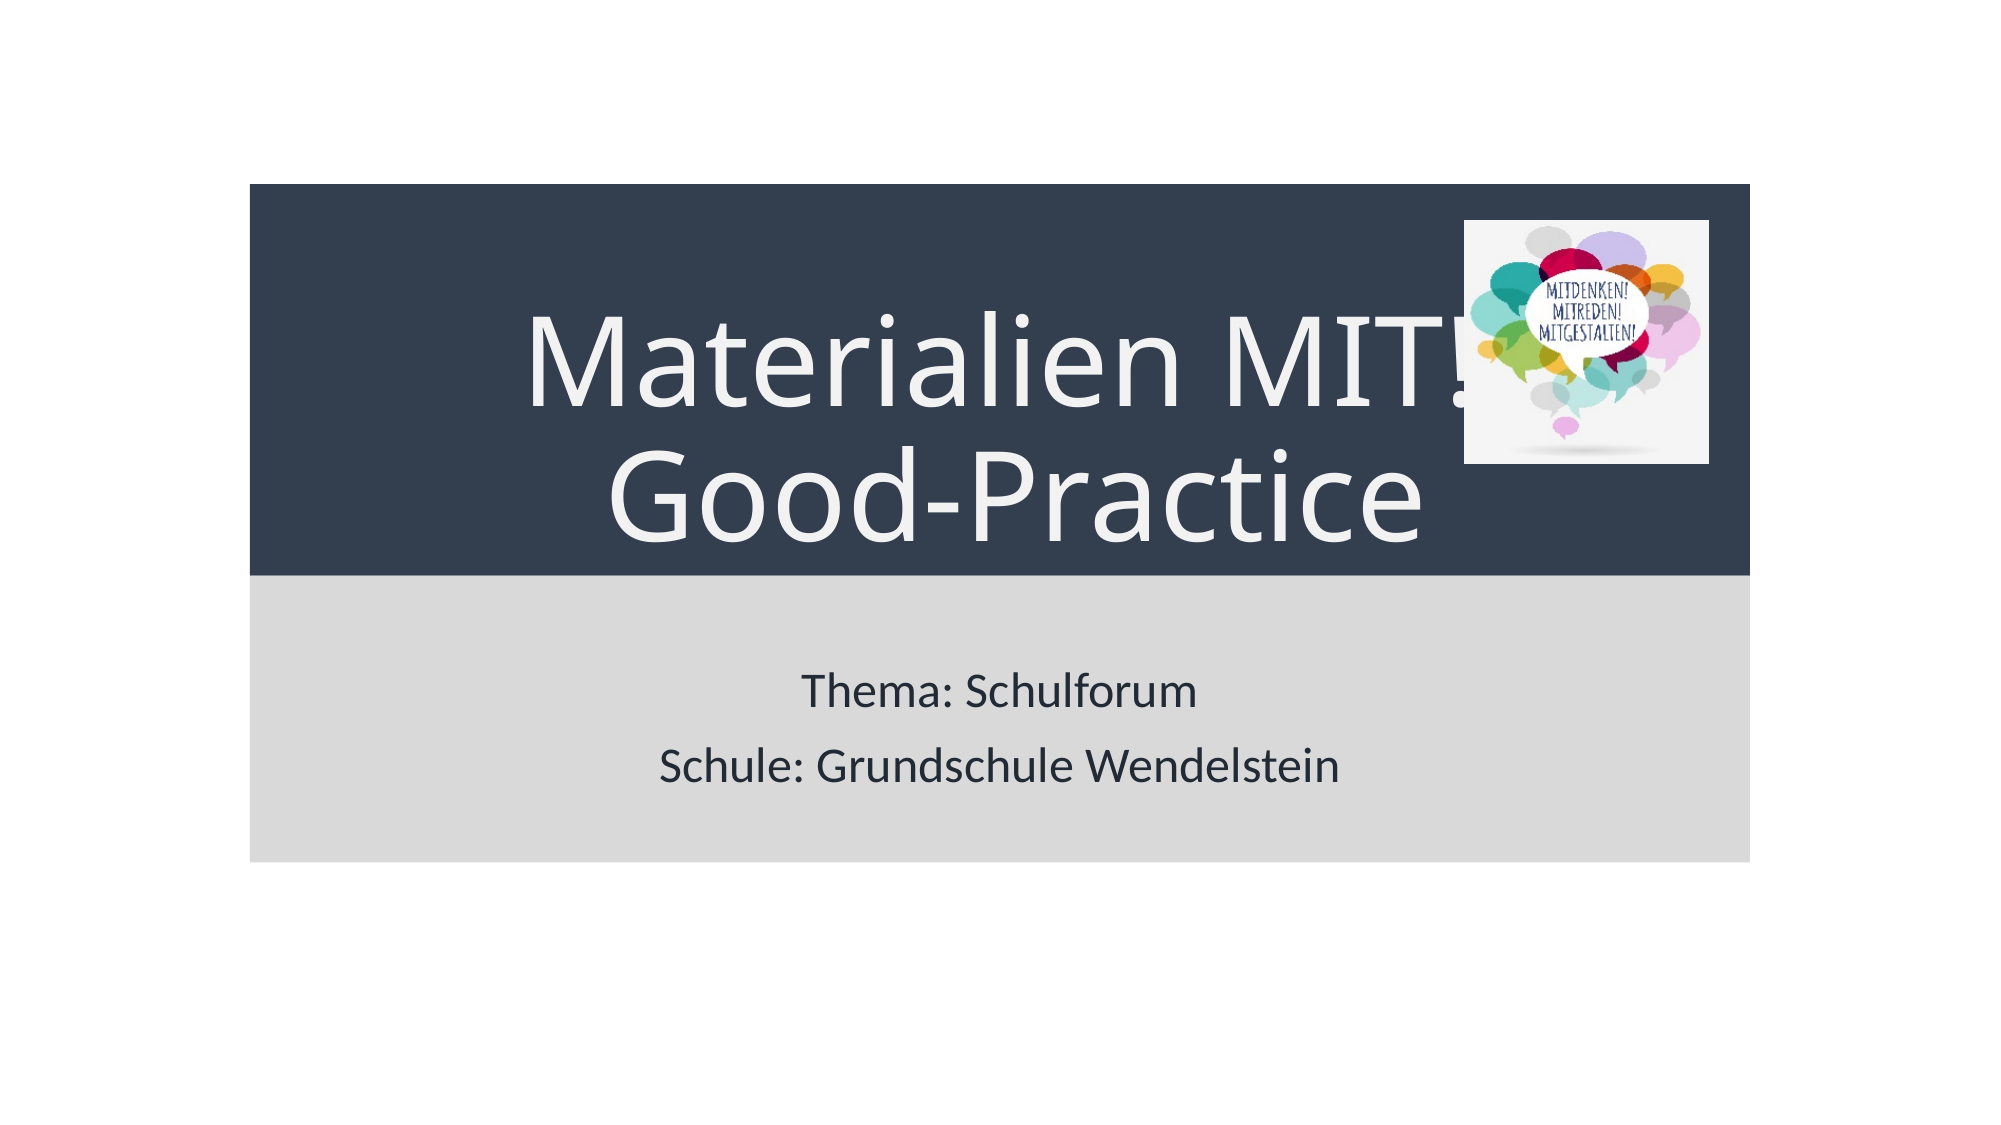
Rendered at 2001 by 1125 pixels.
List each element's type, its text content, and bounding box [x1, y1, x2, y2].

title Materialien MIT! Good-Practice [249, 184, 1750, 575]
picture [1463, 220, 1709, 464]
subtitle Thema: Schulforum Schule: Grundschule Wendelstein [249, 575, 1750, 863]
